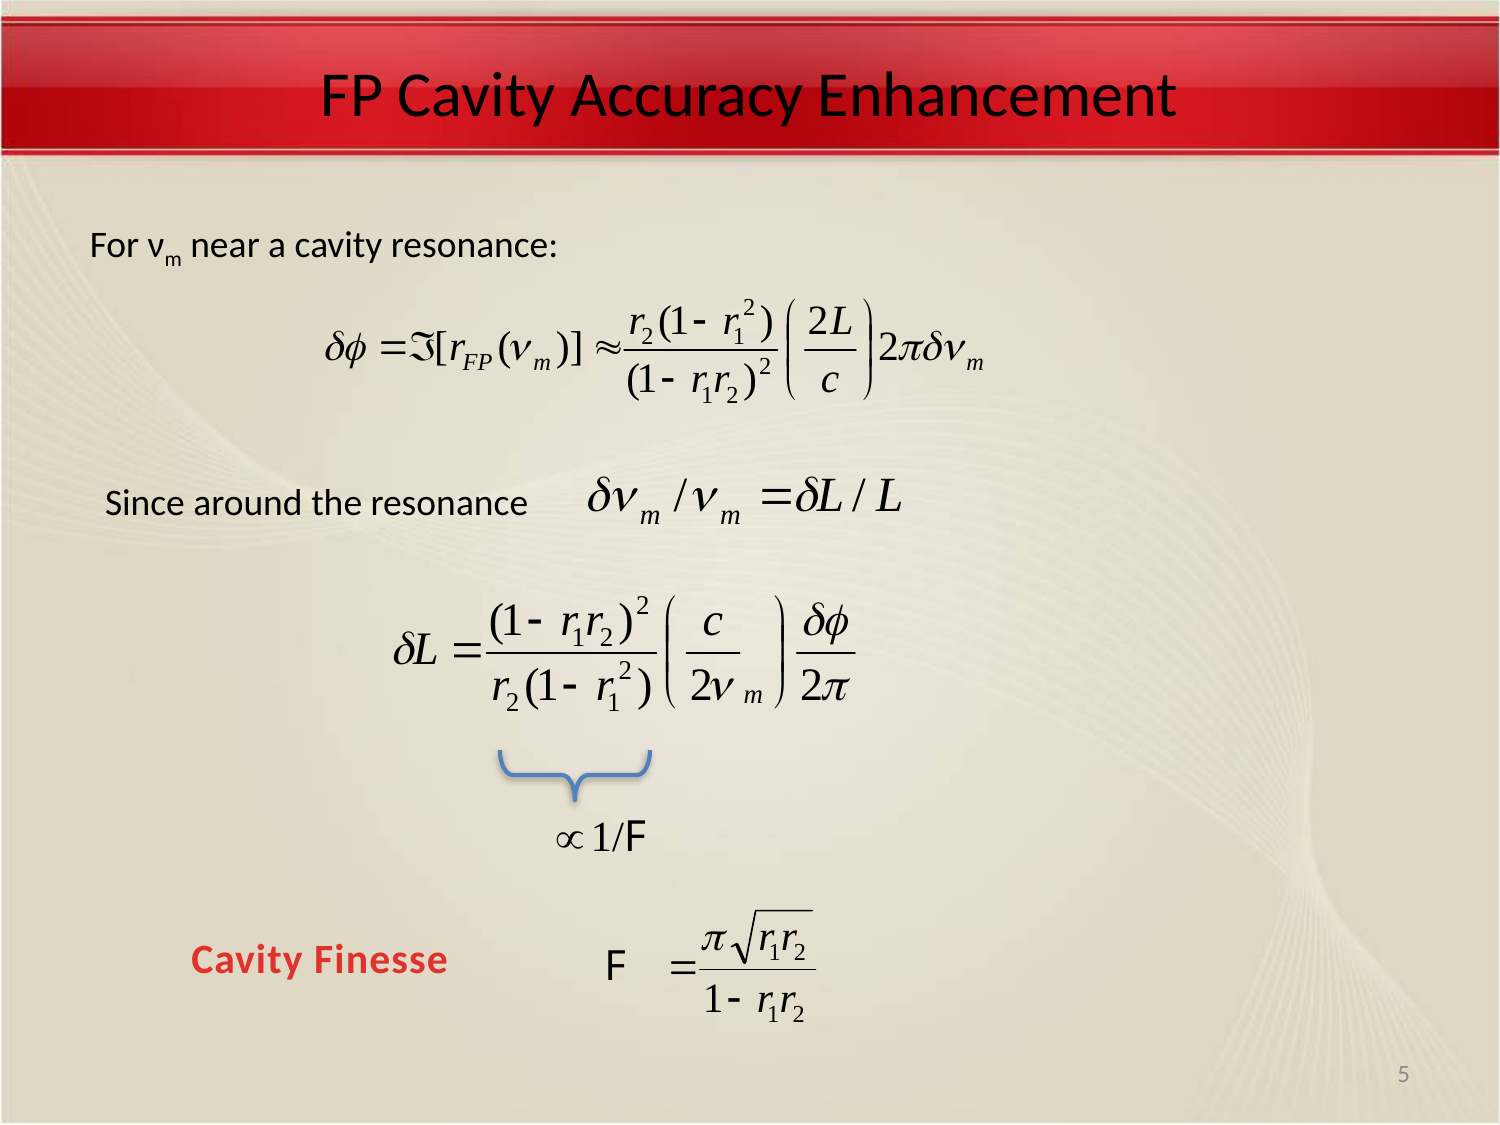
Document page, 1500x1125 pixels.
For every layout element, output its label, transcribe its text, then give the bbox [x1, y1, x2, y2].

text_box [599, 899, 826, 1033]
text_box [318, 287, 993, 413]
slide_number 5 [1074, 1042, 1425, 1103]
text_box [386, 582, 864, 723]
text_box [497, 749, 653, 803]
title FP Cavity Accuracy Enhancement [75, 45, 1425, 138]
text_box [579, 462, 913, 537]
text_box Since around the resonance [90, 470, 553, 531]
text_box Cavity Finesse [176, 924, 464, 990]
picture [0, 0, 1500, 1125]
text_box For νm near a cavity resonance: [75, 212, 1463, 279]
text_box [549, 812, 686, 863]
